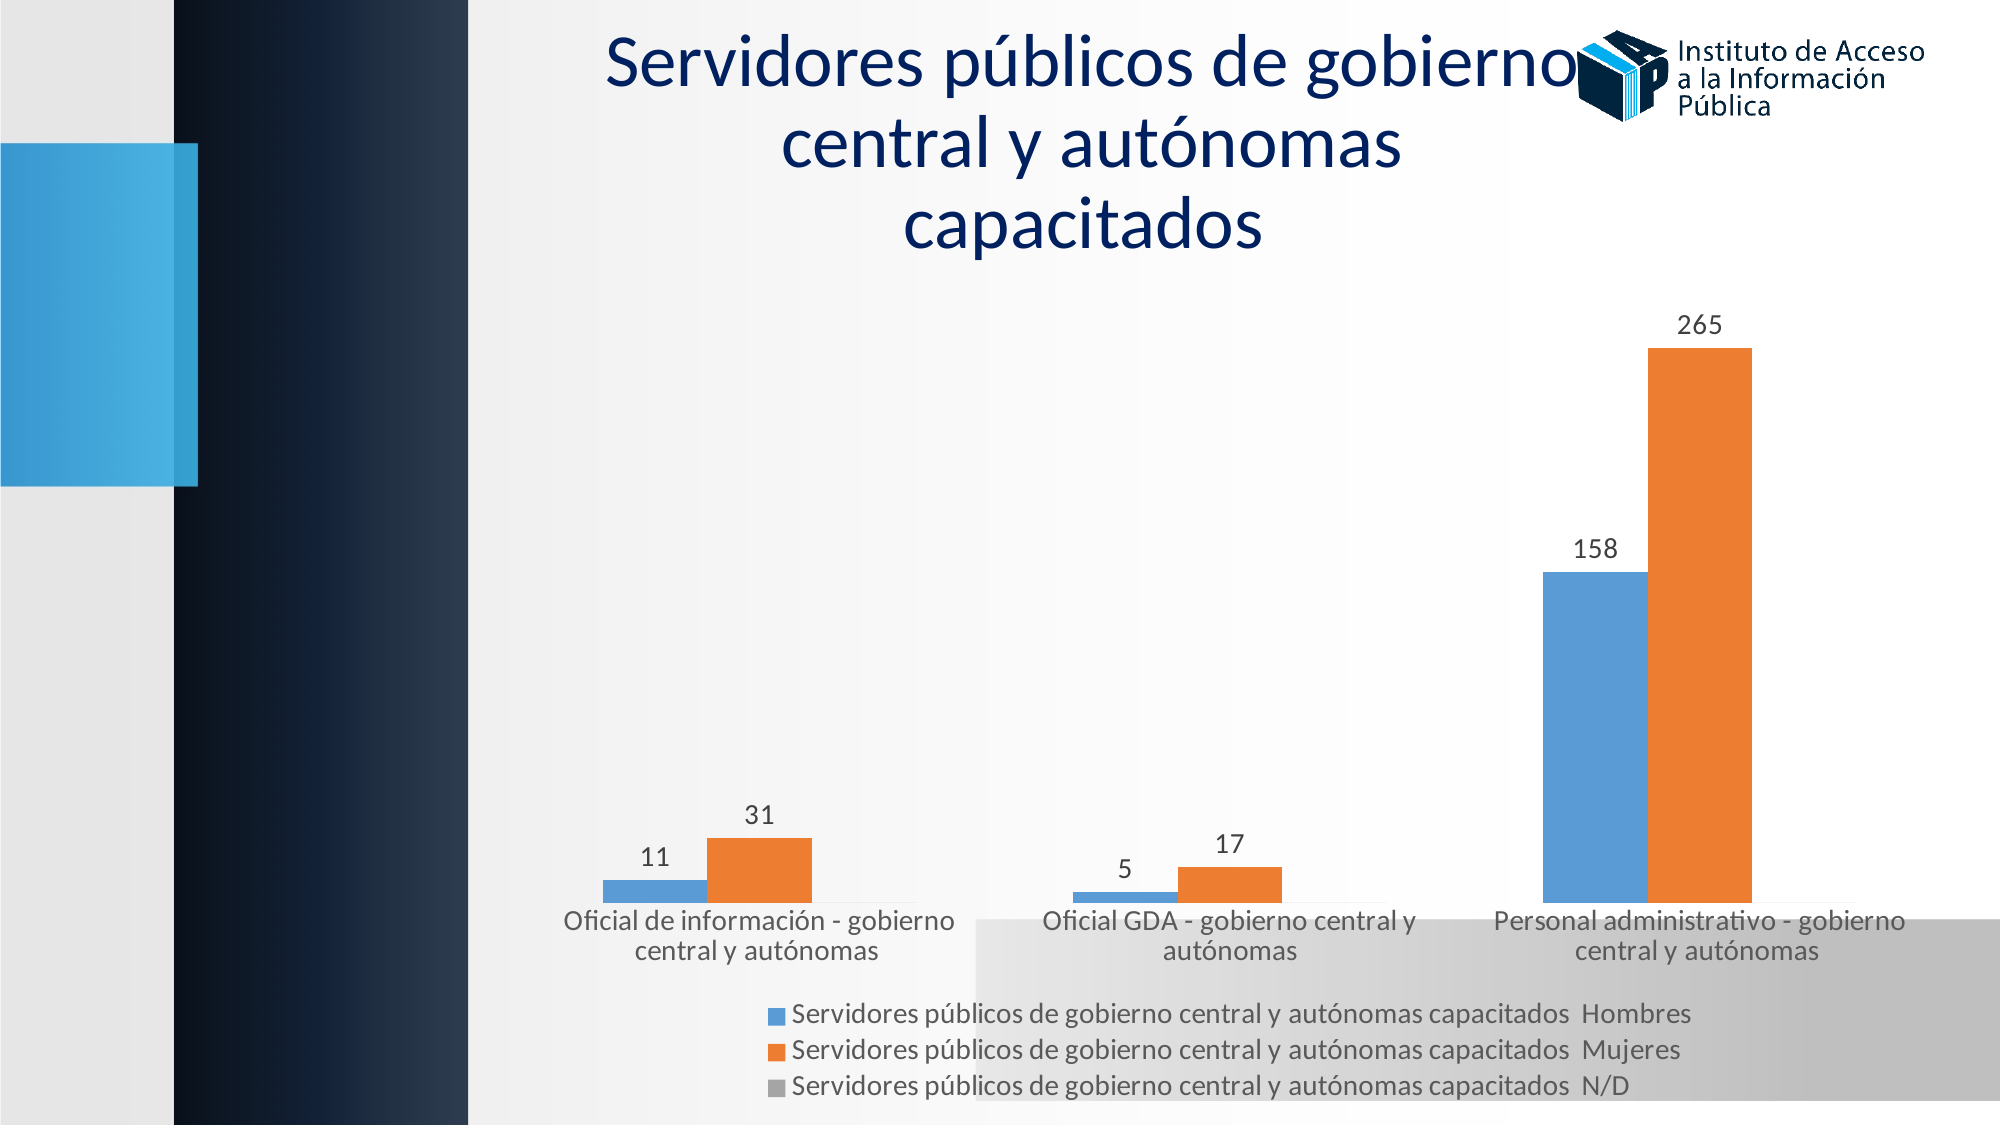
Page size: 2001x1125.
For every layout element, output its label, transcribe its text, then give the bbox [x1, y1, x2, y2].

picture [0, 0, 2000, 1125]
title Servidores públicos de gobierno central y autónomas capacitados [586, 14, 1598, 257]
chart [495, 257, 1965, 1110]
